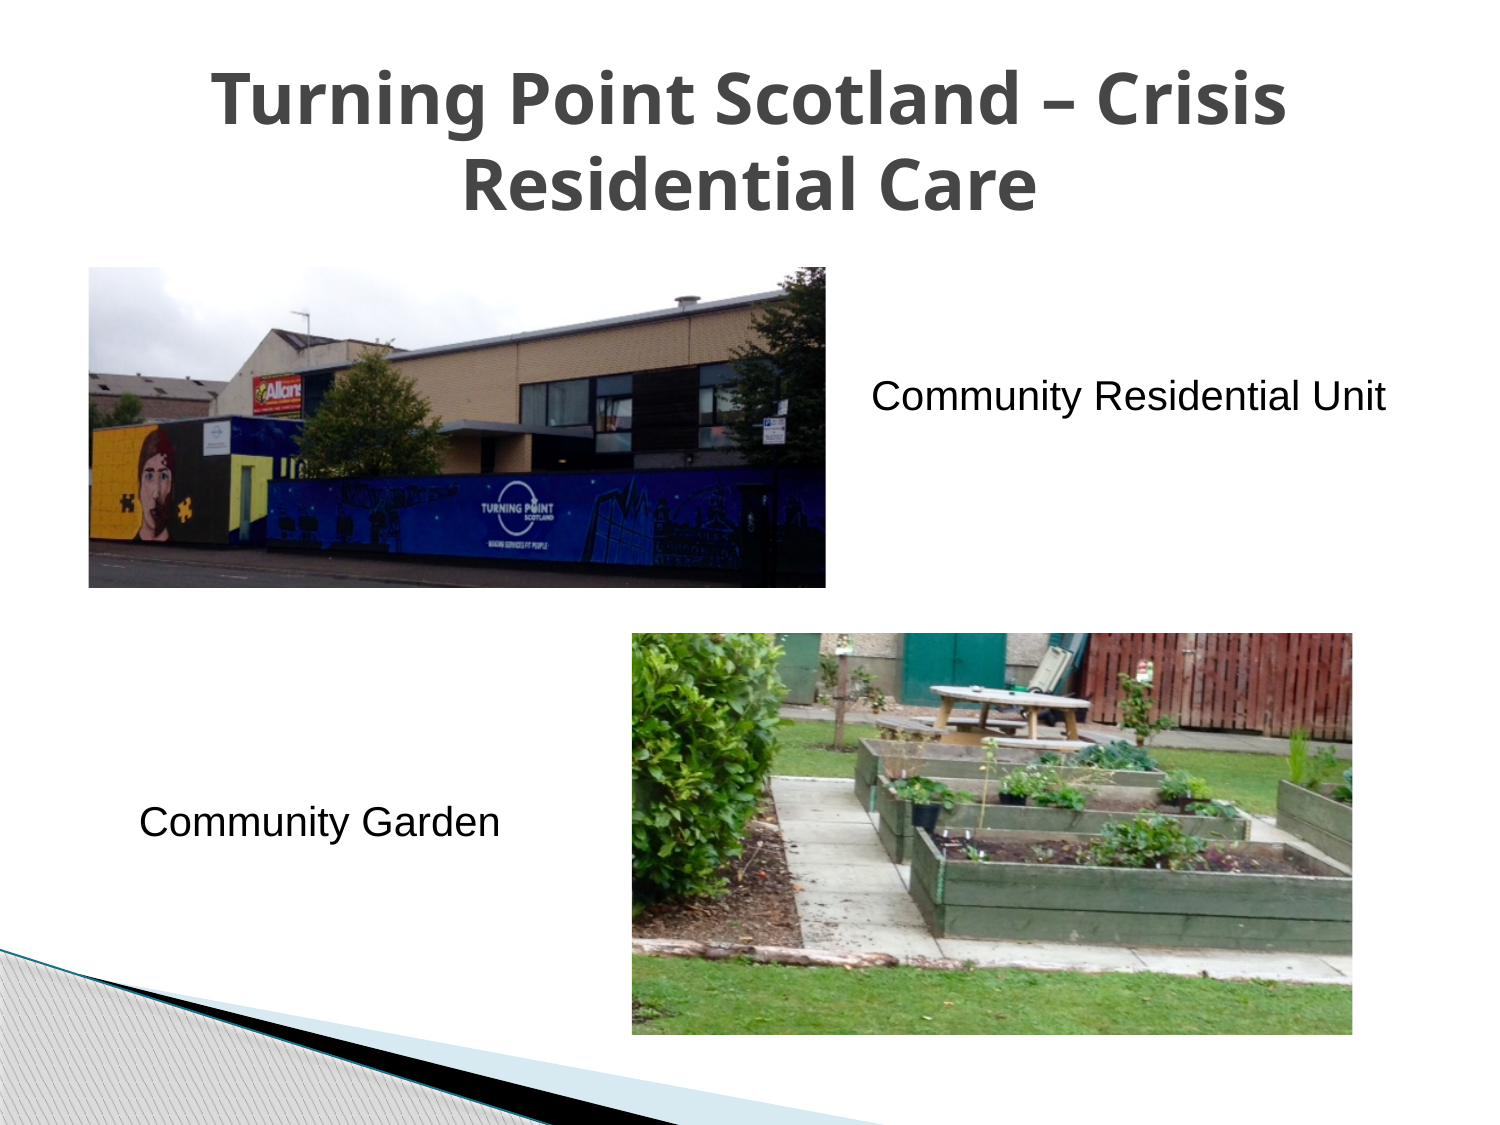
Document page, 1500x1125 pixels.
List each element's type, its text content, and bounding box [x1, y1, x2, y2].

picture [631, 633, 1353, 1036]
text_box Community Residential Unit [856, 361, 1436, 427]
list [88, 266, 826, 588]
text_box Community Garden [123, 786, 573, 852]
title Turning Point Scotland – Crisis Residential Care [75, 45, 1425, 233]
